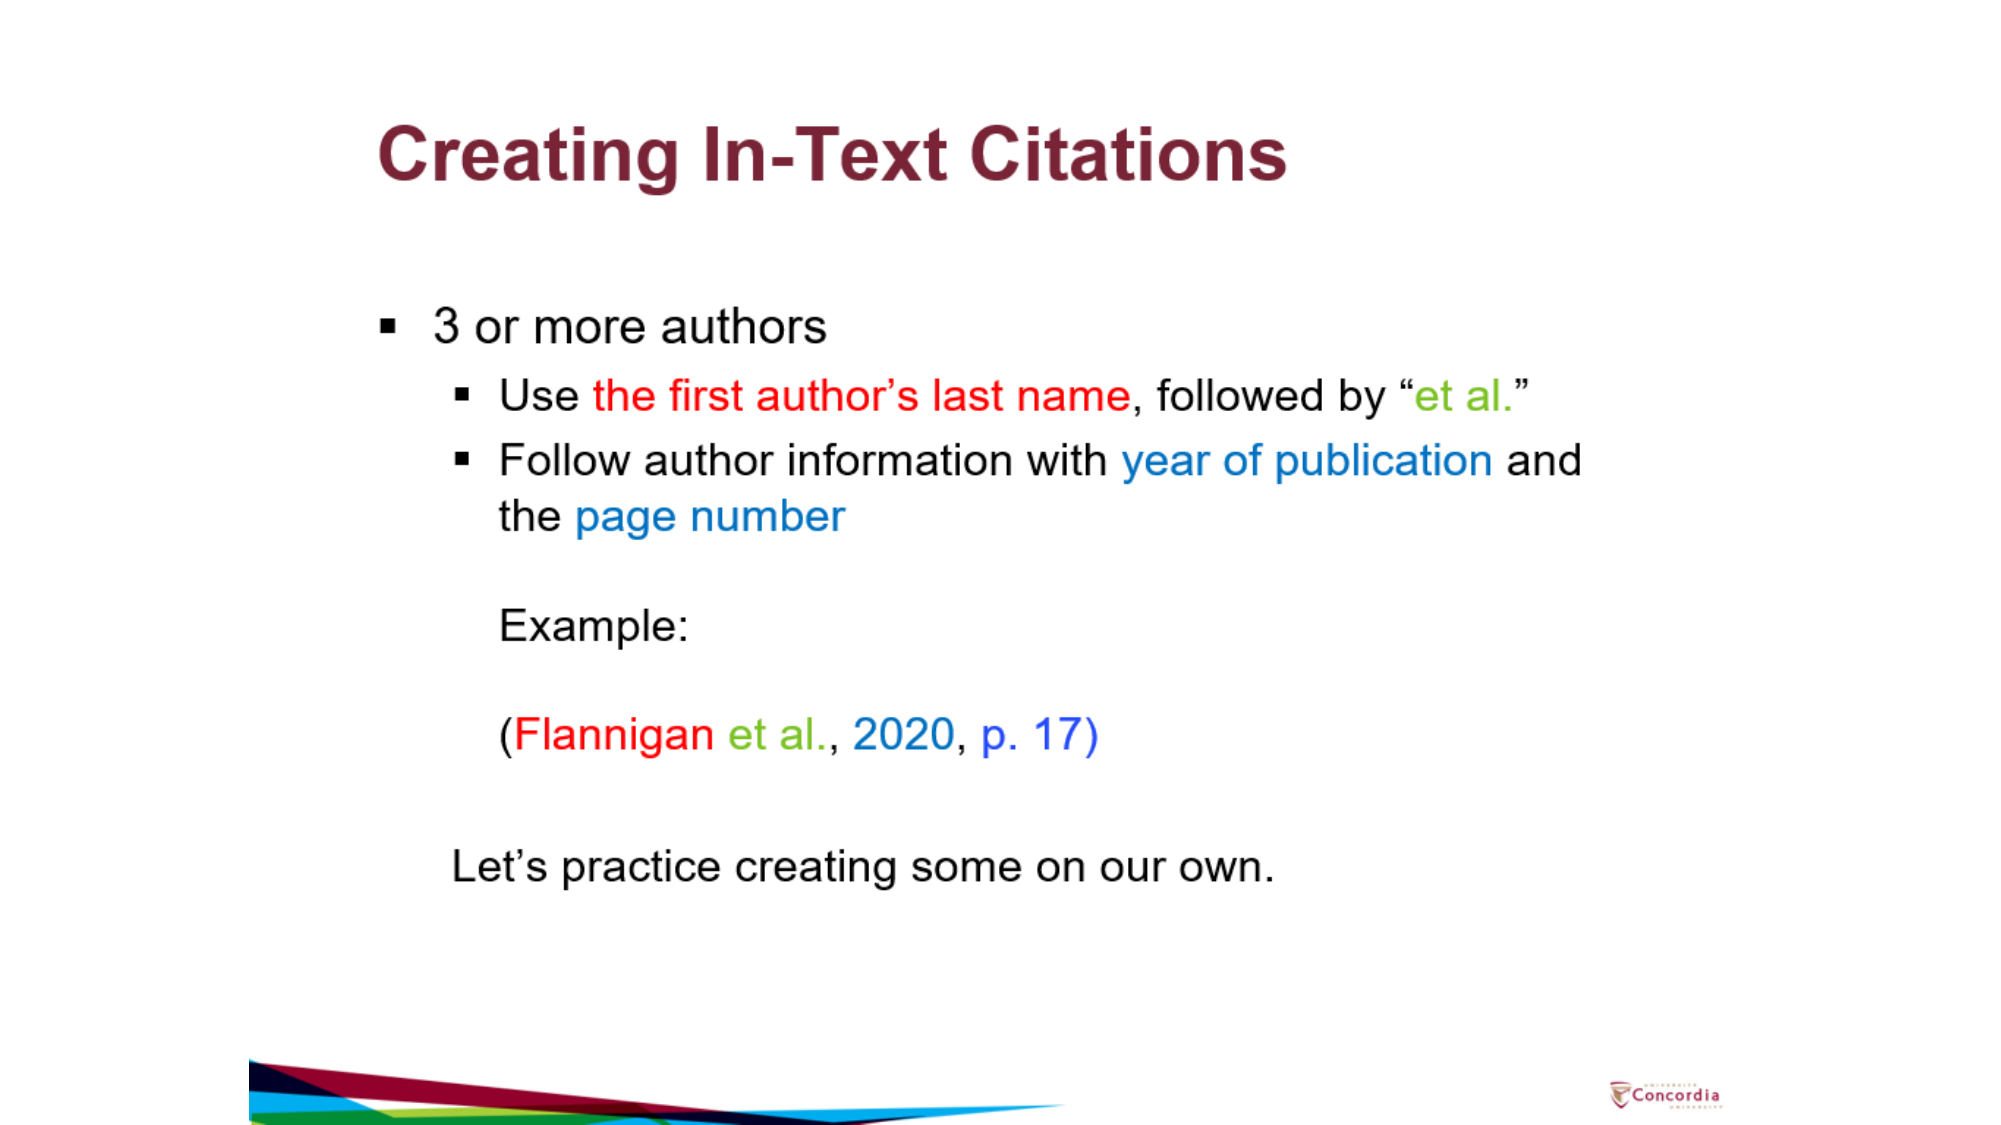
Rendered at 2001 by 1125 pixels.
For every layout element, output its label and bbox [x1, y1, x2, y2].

picture [249, 0, 1750, 1125]
